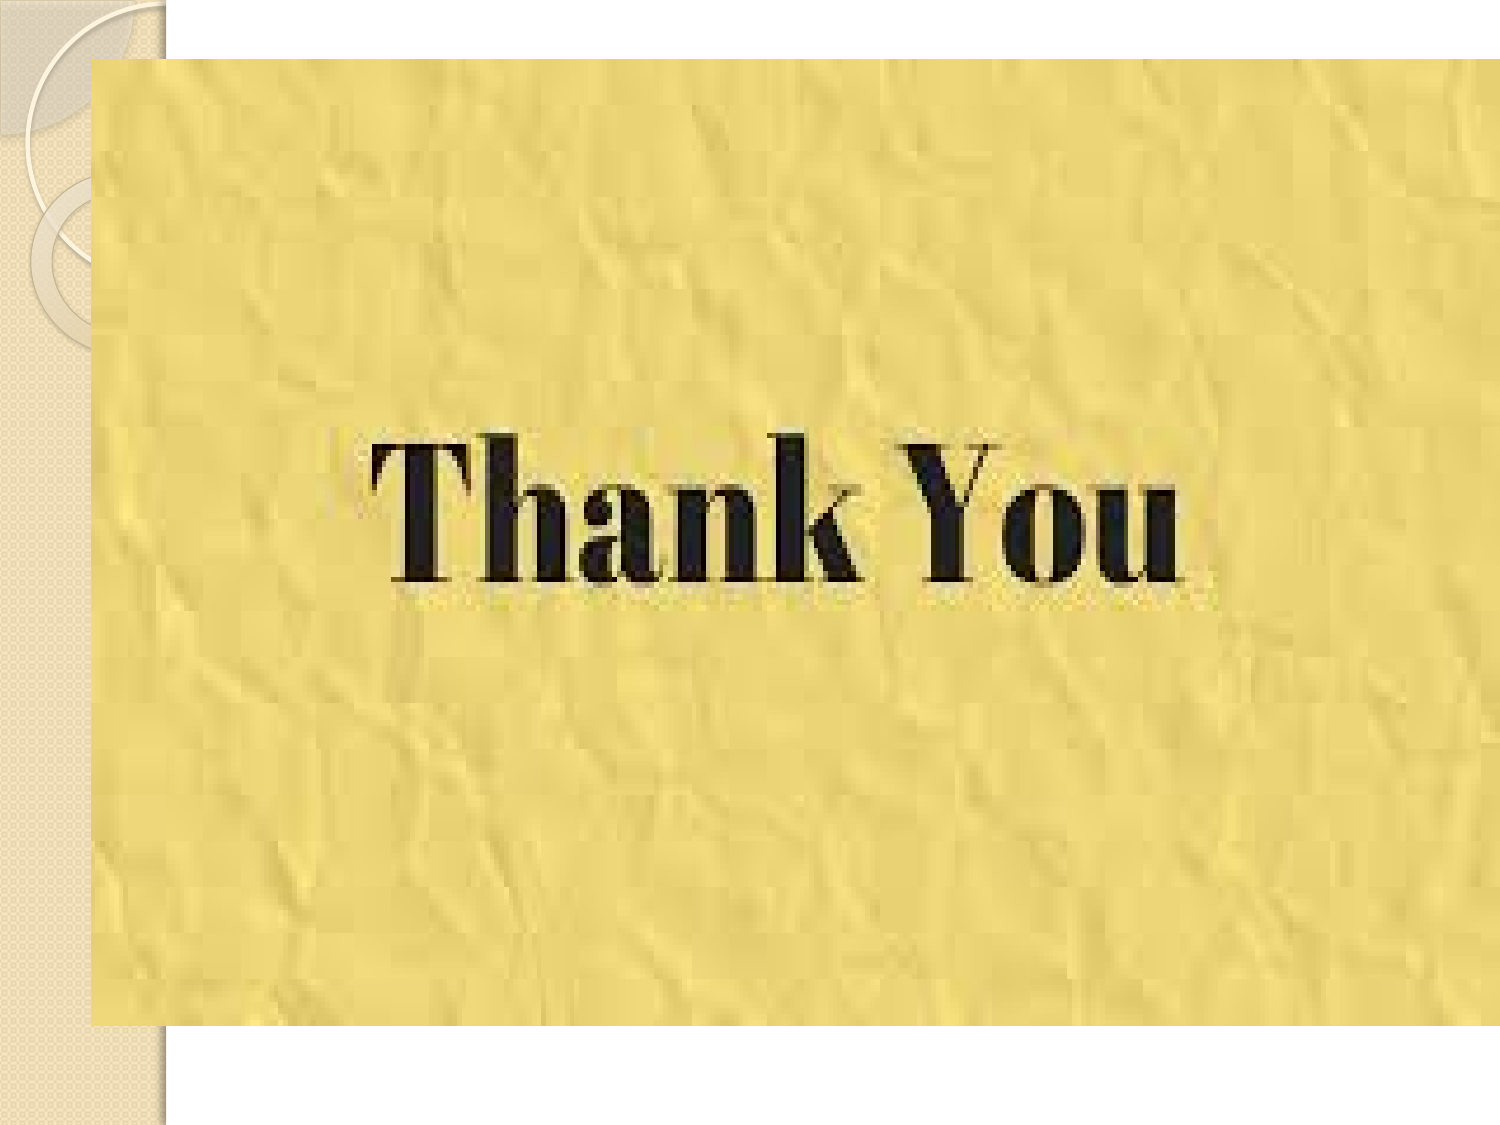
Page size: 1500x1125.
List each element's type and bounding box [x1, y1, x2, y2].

list [91, 59, 1500, 1026]
